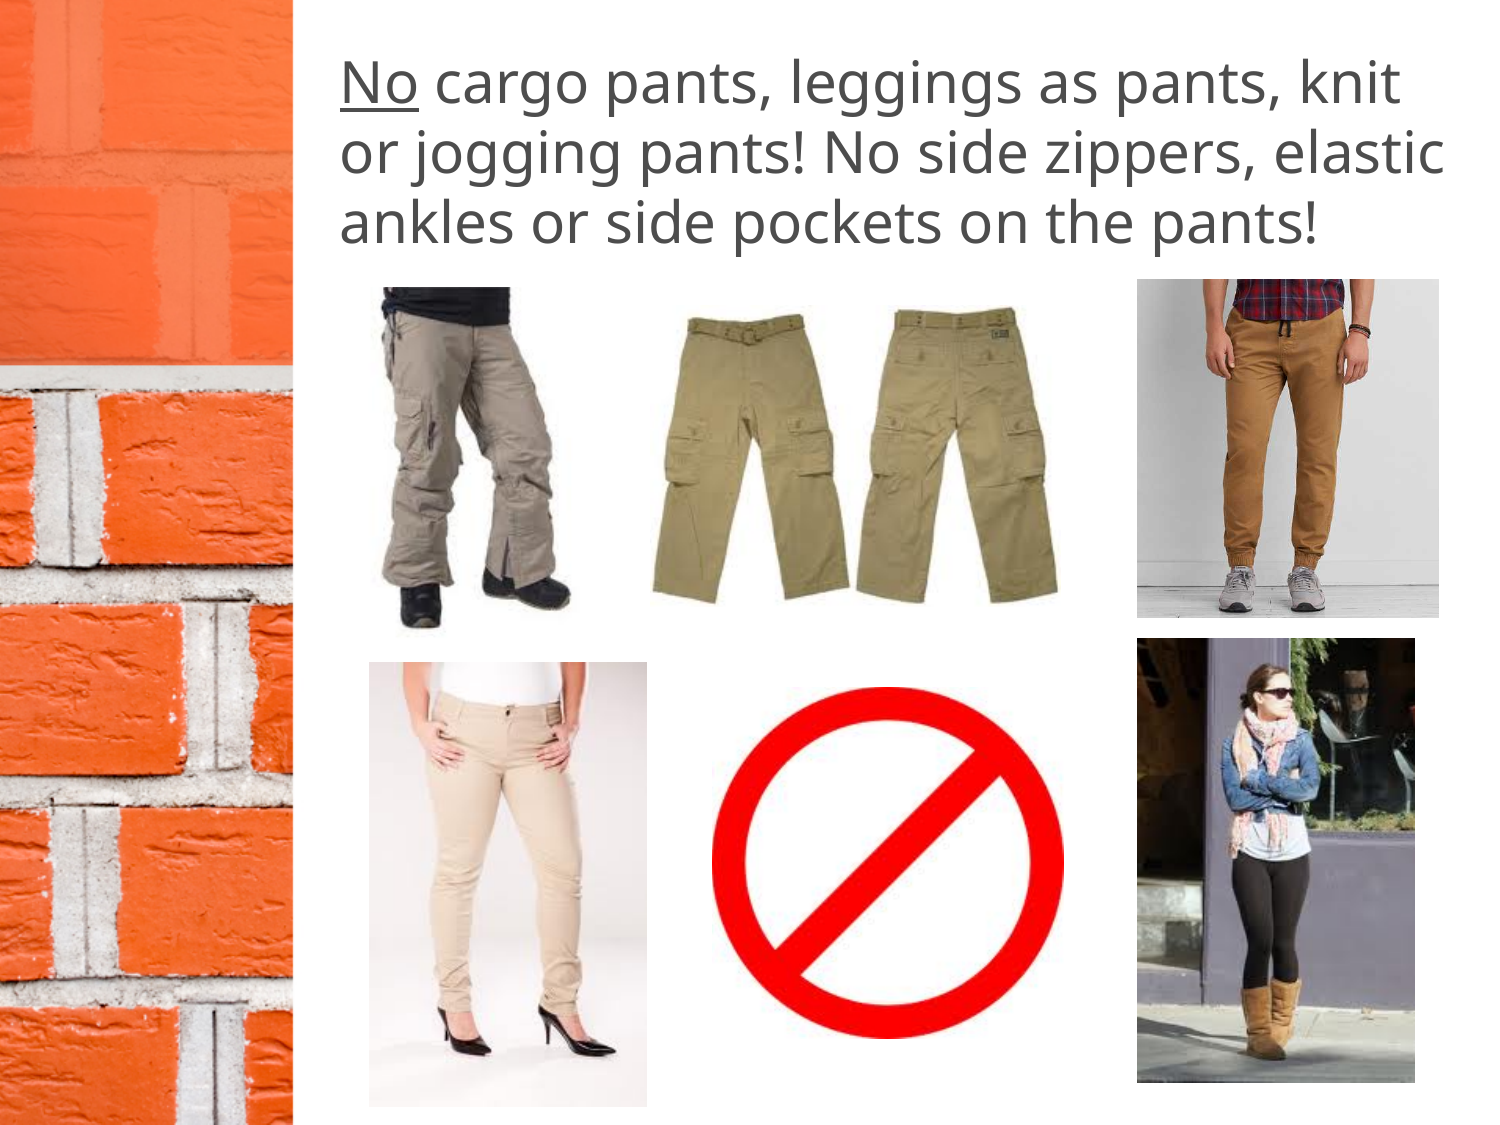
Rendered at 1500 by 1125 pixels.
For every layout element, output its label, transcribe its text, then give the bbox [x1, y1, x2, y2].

picture [0, 0, 1500, 1125]
title No cargo pants, leggings as pants, knit or jogging pants! No side zippers, elastic ankles or side pockets on the pants! [324, 24, 1463, 275]
